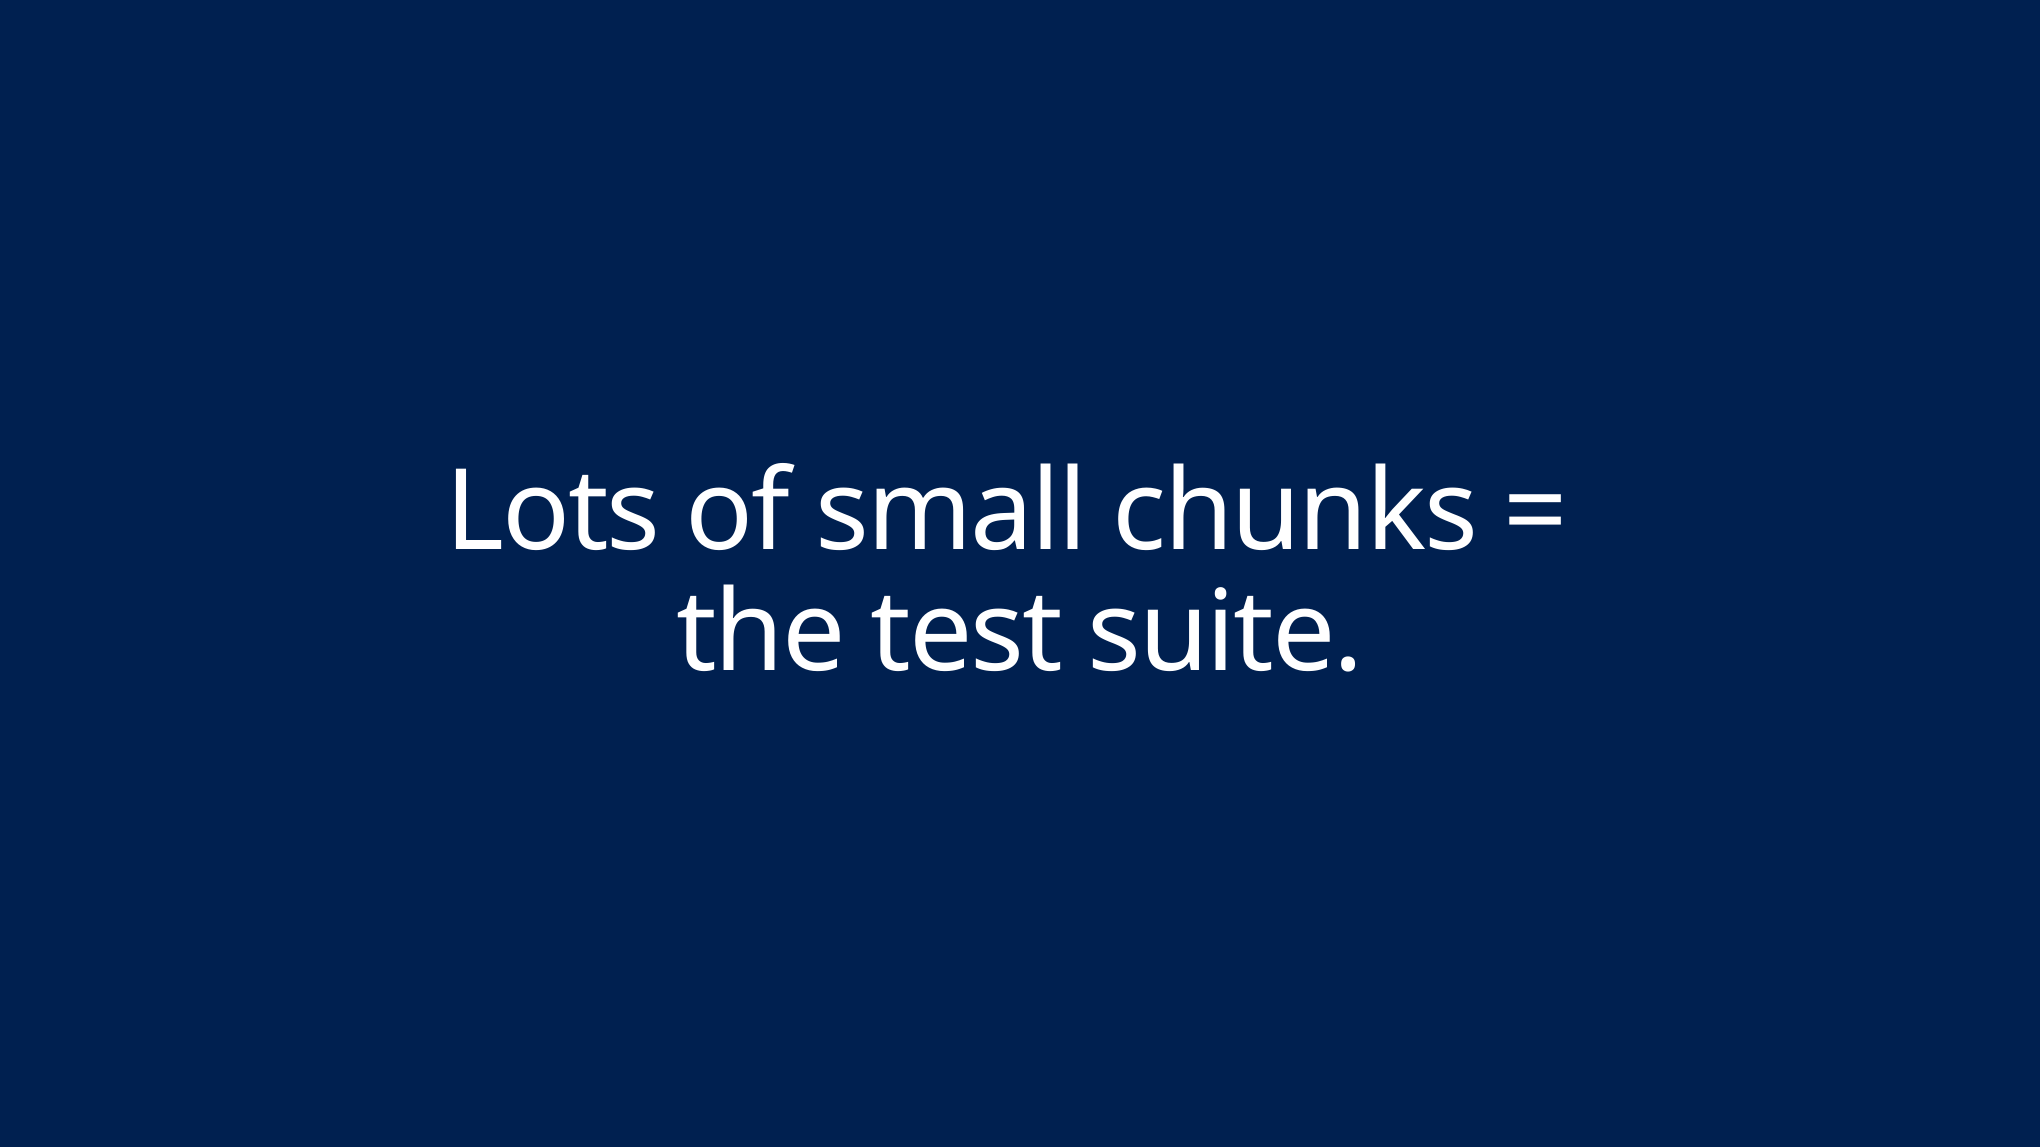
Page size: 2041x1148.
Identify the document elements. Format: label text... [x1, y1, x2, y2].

title Lots of small chunks = the test suite. [0, 0, 2041, 1148]
